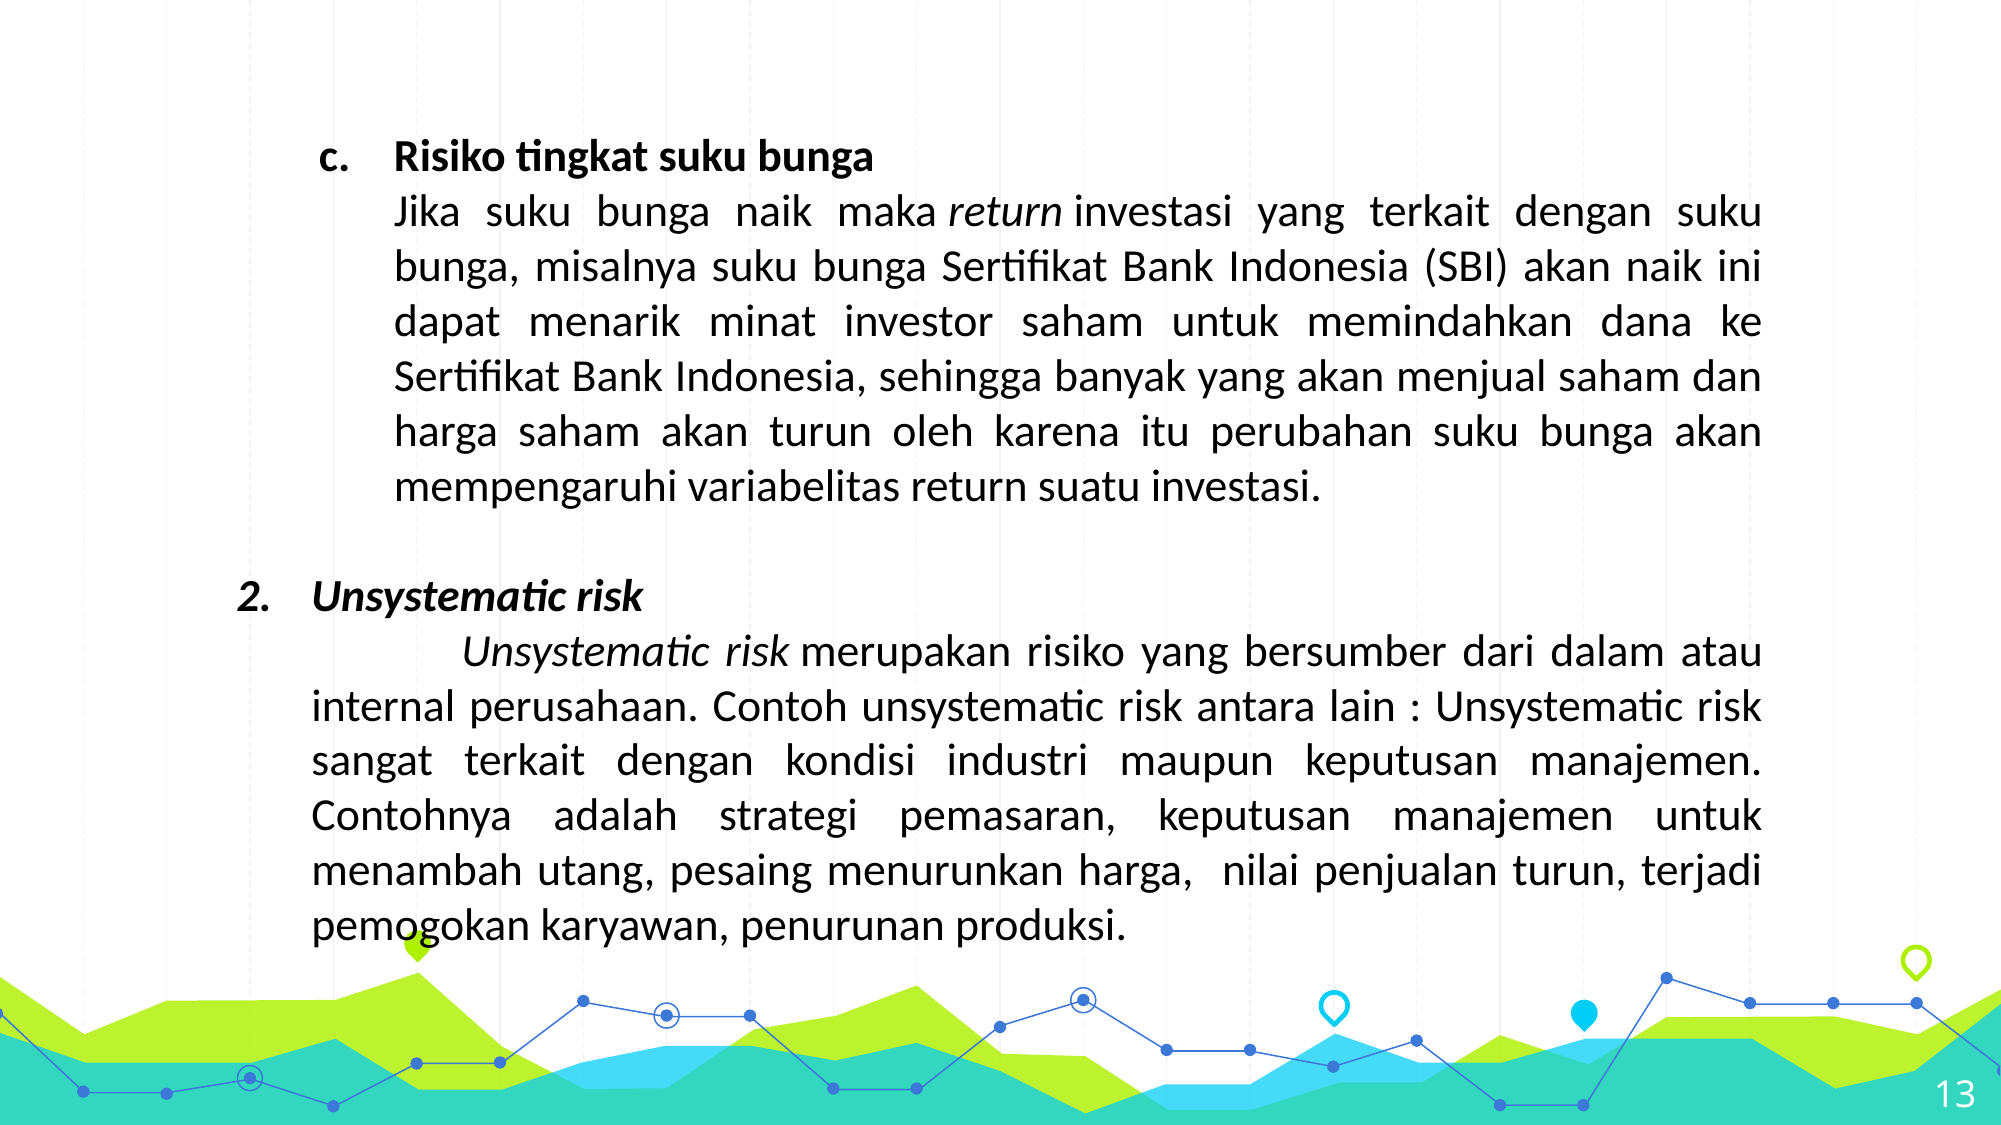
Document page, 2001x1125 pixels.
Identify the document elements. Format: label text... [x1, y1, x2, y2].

text_box Risiko tingkat suku bunga Jika suku bunga naik maka return investasi yang terkait dengan suku bunga, misalnya suku bunga Sertifikat Bank Indonesia (SBI) akan naik ini dapat menarik minat investor saham untuk memindahkan dana ke Sertifikat Bank Indonesia, sehingga banyak yang akan menjual saham dan harga saham akan turun oleh karena itu perubahan suku bunga akan mempengaruhi variabelitas return suatu investasi. Unsystematic risk Unsystematic risk merupakan risiko yang bersumber dari dalam atau internal perusahaan. Contoh unsystematic risk antara lain : Unsystematic risk sangat terkait dengan kondisi industri maupun keputusan manajemen. Contohnya adalah strategi pemasaran, keputusan manajemen untuk menambah utang, pesaing menurunkan harga, nilai penjualan turun, terjadi pemogokan karyawan, penurunan produksi. [221, 117, 1779, 958]
slide_number 13 [1871, 1055, 1992, 1125]
